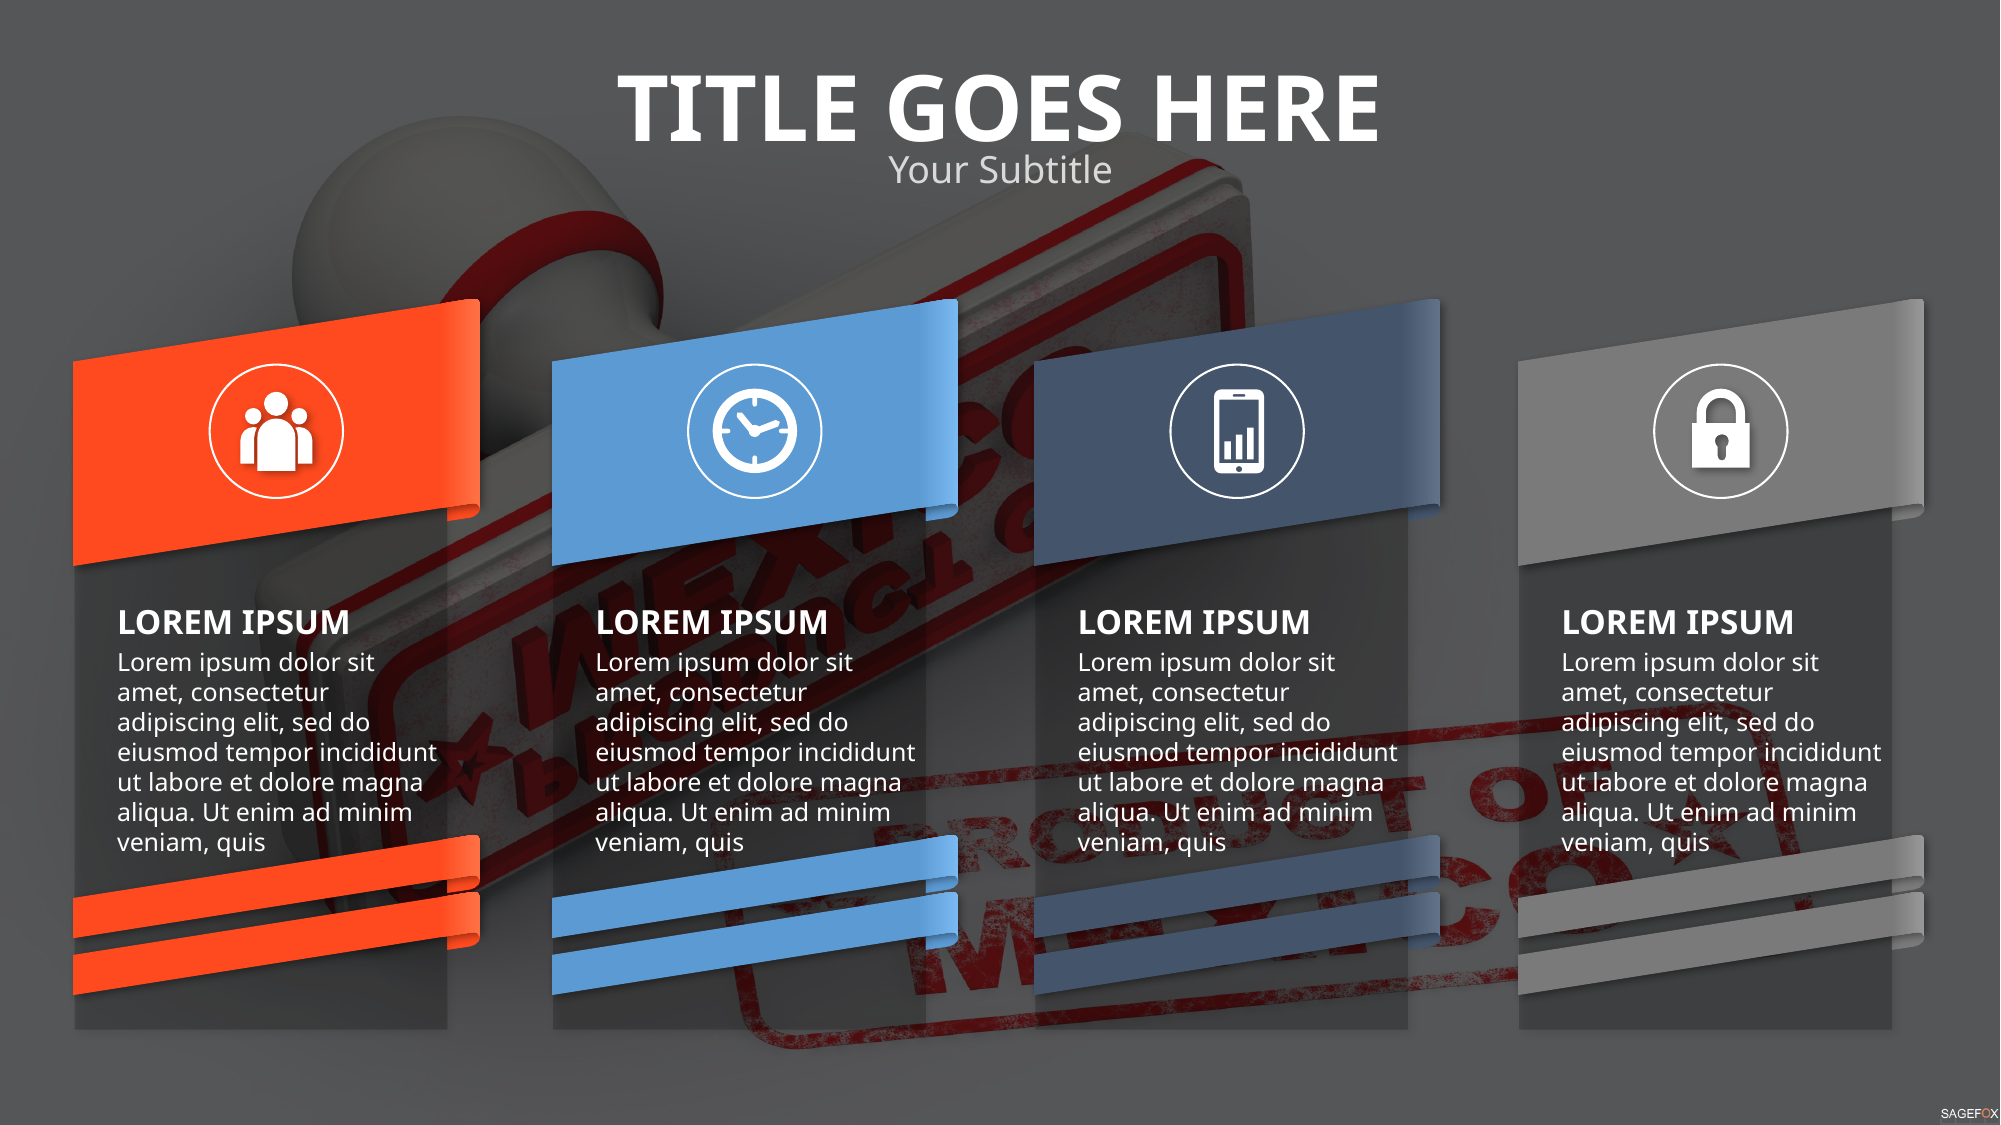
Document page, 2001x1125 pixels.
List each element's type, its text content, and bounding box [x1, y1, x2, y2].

text_box [74, 890, 448, 954]
text_box [1517, 835, 1925, 939]
text_box [1035, 890, 1409, 953]
text_box [291, 408, 308, 425]
text_box [551, 298, 959, 567]
text_box [1903, 515, 1921, 520]
text_box [553, 947, 926, 1030]
text_box [457, 943, 477, 949]
text_box LOREM IPSUM Lorem ipsum dolor sit amet, consectetur adipiscing elit, sed do eiusmod tempor incididunt ut labore et dolore magna aliqua. Ut enim ad minim veniam, quis [585, 596, 928, 862]
text_box [240, 427, 257, 464]
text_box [1214, 389, 1264, 474]
text_box [458, 515, 476, 520]
text_box [257, 418, 313, 471]
text_box [1420, 943, 1438, 949]
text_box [548, 42, 1452, 199]
text_box [935, 943, 956, 949]
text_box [712, 388, 798, 474]
text_box [551, 891, 959, 996]
text_box [459, 886, 476, 891]
text_box LOREM IPSUM Lorem ipsum dolor sit amet, consectetur adipiscing elit, sed do eiusmod tempor incididunt ut labore et dolore magna aliqua. Ut enim ad minim veniam, quis [1067, 596, 1411, 862]
text_box [209, 364, 343, 498]
text_box [1170, 364, 1304, 498]
text_box [551, 835, 959, 939]
text_box [937, 886, 955, 891]
picture [1940, 0, 2001, 1125]
text_box [1692, 388, 1750, 468]
text_box [1517, 298, 1925, 567]
text_box [1903, 943, 1922, 949]
text_box LOREM IPSUM Lorem ipsum dolor sit amet, consectetur adipiscing elit, sed do eiusmod tempor incididunt ut labore et dolore magna aliqua. Ut enim ad minim veniam, quis [1551, 596, 1895, 862]
text_box [73, 835, 480, 939]
text_box LOREM IPSUM Lorem ipsum dolor sit amet, consectetur adipiscing elit, sed do eiusmod tempor incididunt ut labore et dolore magna aliqua. Ut enim ad minim veniam, quis [107, 596, 450, 862]
text_box [936, 515, 955, 520]
text_box [74, 519, 448, 897]
text_box [1033, 891, 1441, 996]
text_box [73, 891, 480, 996]
text_box [1420, 515, 1437, 520]
text_box [1033, 298, 1441, 567]
text_box [1033, 835, 1441, 939]
text_box [1519, 519, 1893, 897]
text_box [245, 408, 262, 425]
text_box [1035, 519, 1409, 897]
text_box [1519, 947, 1893, 1030]
text_box [1905, 886, 1921, 891]
text_box [1517, 891, 1925, 996]
text_box [263, 391, 289, 416]
text_box [1035, 947, 1409, 1030]
text_box [1519, 890, 1893, 953]
text_box [1654, 364, 1788, 498]
text_box [74, 947, 448, 1030]
text_box [553, 890, 926, 953]
text_box [688, 364, 822, 498]
text_box [1422, 886, 1437, 891]
text_box [73, 298, 480, 567]
text_box [553, 519, 926, 897]
